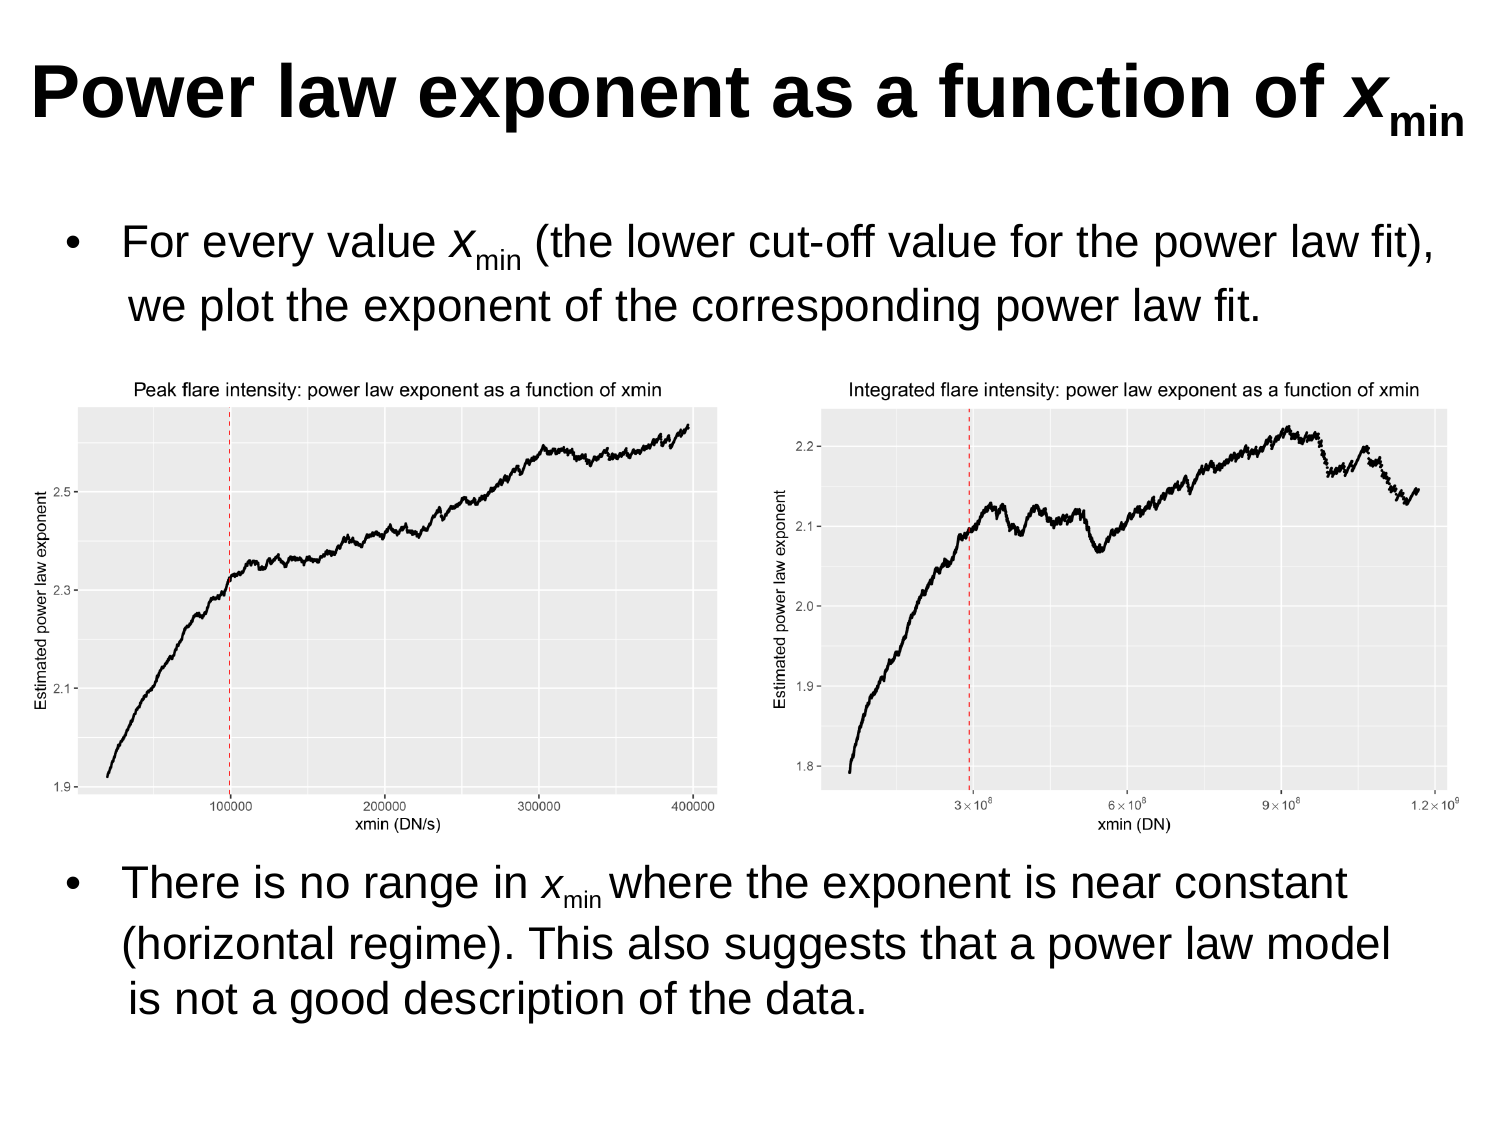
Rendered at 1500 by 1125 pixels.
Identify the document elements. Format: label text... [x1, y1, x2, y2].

title Power law exponent as a function of xmin [0, 0, 1500, 188]
picture [764, 374, 1463, 841]
list For every value xmin (the lower cut-off value for the power law fit), we plot the exponent of the corresponding power law fit. There is no range in xmin where the exponent is near constant (horizontal regime). This also suggests that a power law model is not a good description of the data. [50, 200, 1500, 1088]
picture [26, 374, 725, 841]
